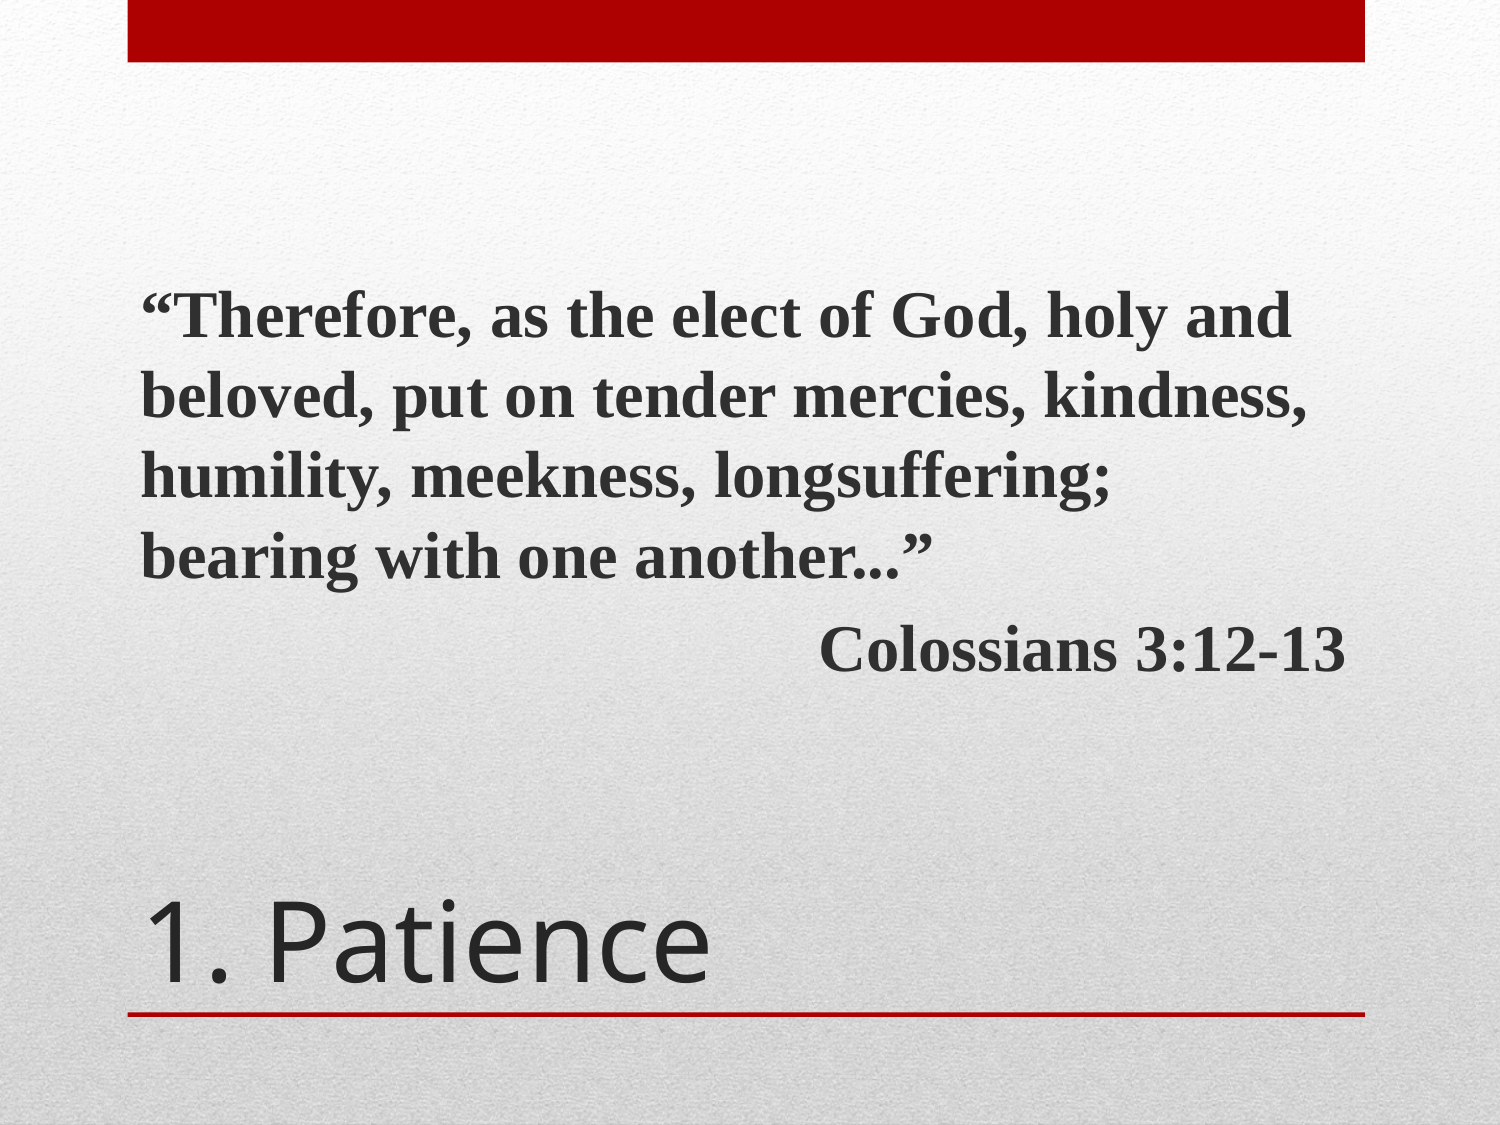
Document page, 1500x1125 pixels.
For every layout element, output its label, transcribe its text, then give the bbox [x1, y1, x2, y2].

title 1. Patience [125, 750, 1238, 1013]
list “Therefore, as the elect of God, holy and beloved, put on tender mercies, kindness, humility, meekness, longsuffering; bearing with one another...” Colossians 3:12-13 [125, 112, 1363, 750]
